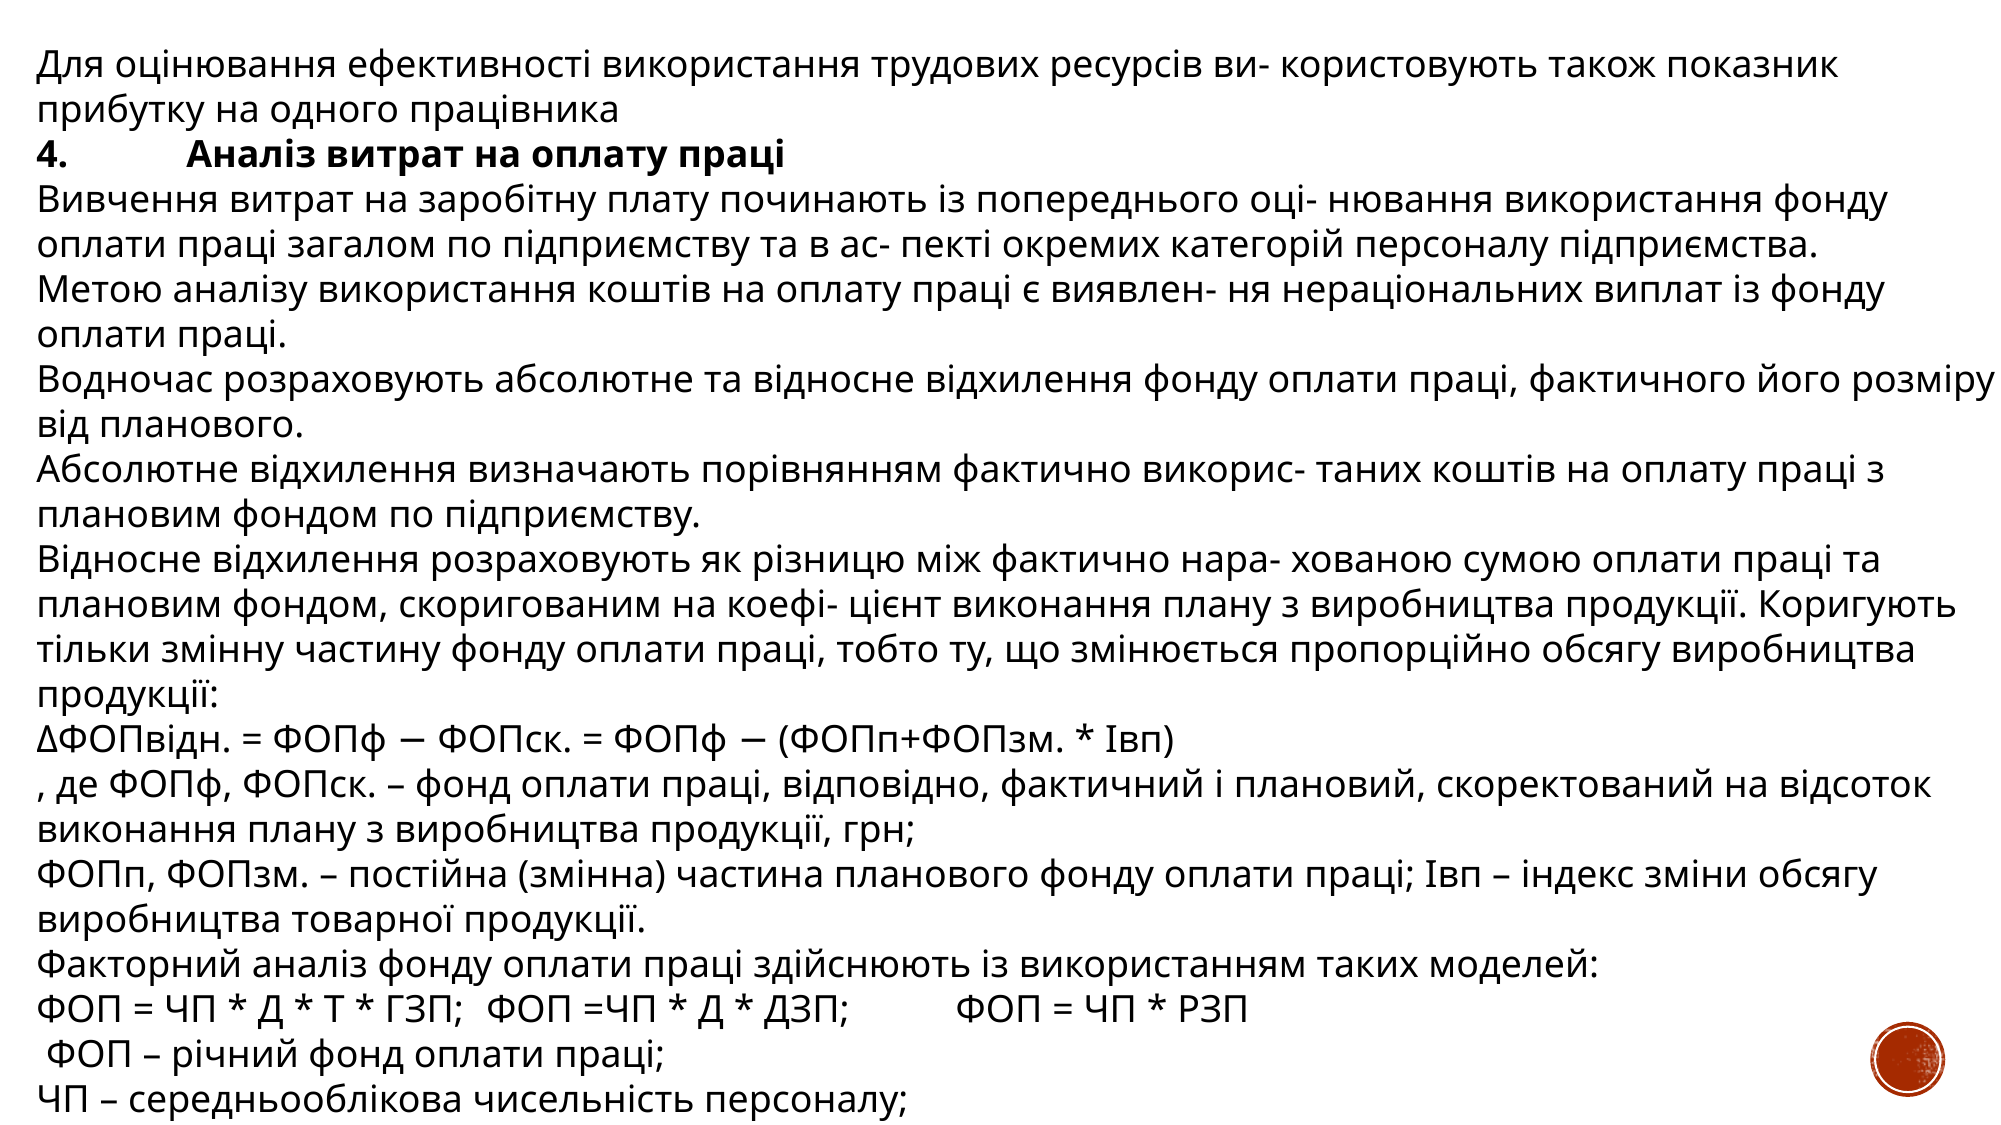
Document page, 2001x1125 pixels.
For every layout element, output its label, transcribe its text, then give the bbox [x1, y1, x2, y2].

text_box Для оцінювання ефективності використання трудових ресурсів ви- користовують також показник прибутку на одного працівника 4. Аналіз витрат на оплату праці Вивчення витрат на заробітну плату починають із попереднього оці- нювання використання фонду оплати праці загалом по підприємству та в ас- пекті окремих категорій персоналу підприємства. Метою аналізу використання коштів на оплату праці є виявлен- ня нераціональних виплат із фонду оплати праці. Водночас розраховують абсолютне та відносне відхилення фонду оплати праці, фактичного його розміру від планового. Абсолютне відхилення визначають порівнянням фактично викорис- таних коштів на оплату праці з плановим фондом по підприємству. Відносне відхилення розраховують як різницю між фактично нара- хованою сумою оплати праці та плановим фондом, скоригованим на коефі- цієнт виконання плану з виробництва продукції. Коригують тільки змінну частину фонду оплати праці, тобто ту, що змінюється пропорційно обсягу виробництва продукції: ΔФОПвідн. = ФОПф − ФОПск. = ФОПф − (ФОПп+ФОПзм. * Івп) , де ФОПф, ФОПск. – фонд оплати праці, відповідно, фактичний і плановий, скоректований на відсоток виконання плану з виробництва продукції, грн; ФОПп, ФОПзм. – постійна (змінна) частина планового фонду оплати праці; Івп – індекс зміни обсягу виробництва товарної продукції. Факторний аналіз фонду оплати праці здійснюють із використанням таких моделей: ФОП = ЧП * Д * Т * ГЗП; ФОП =ЧП * Д * ДЗП; ФОП = ЧП * РЗП ФОП – річний фонд оплати праці; ЧП – середньооблікова чисельність персоналу; Д – середня кількість днів, відпрацьованих одним працівником за рік; Т – середня тривалість робочого дня; ГЗП, ДЗП, РЗП – середньогодинна, середньоденна, середньорічна заробітна плата одного працівника [21, 32, 2000, 1125]
